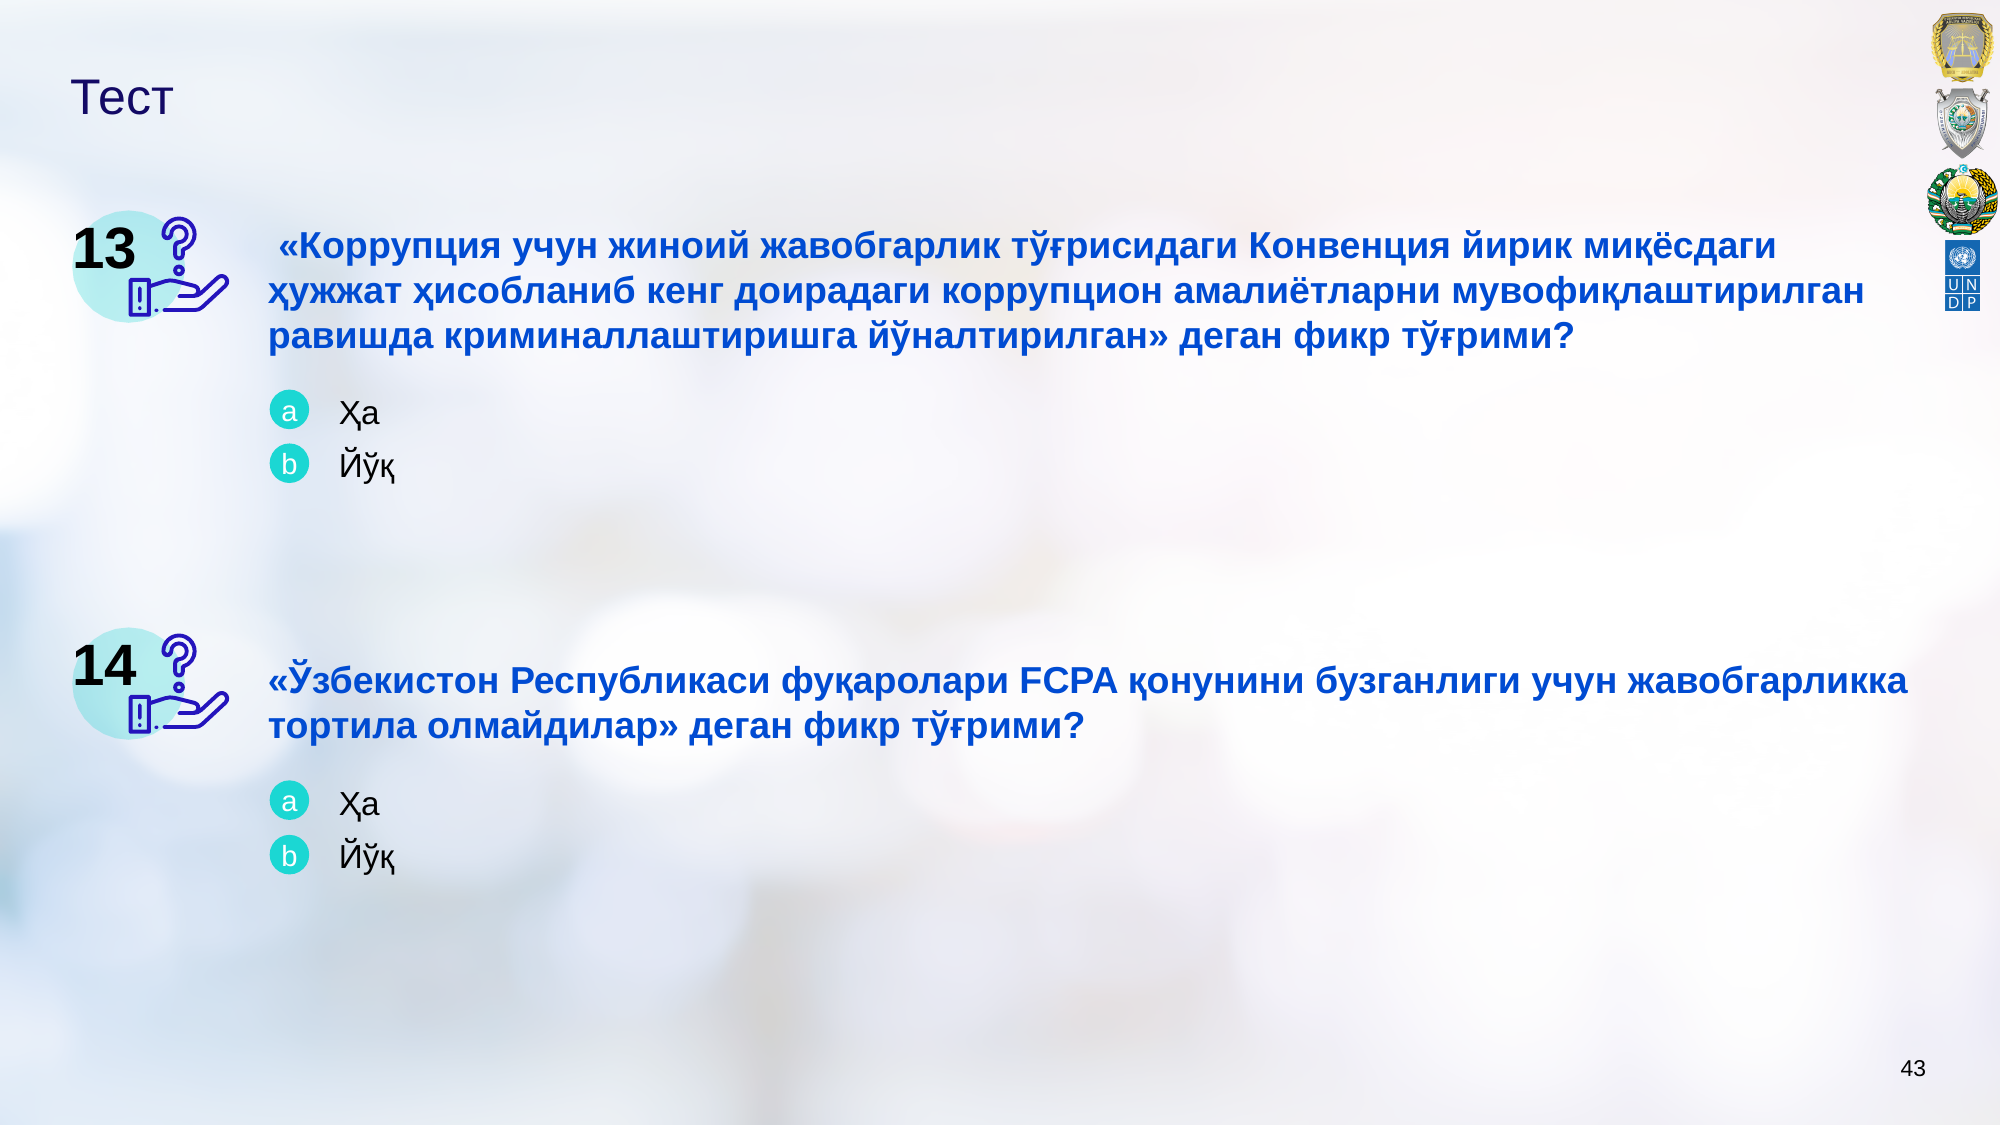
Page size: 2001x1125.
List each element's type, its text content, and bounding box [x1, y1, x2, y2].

text_box a [268, 388, 311, 431]
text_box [128, 216, 230, 317]
text_box 14 [72, 627, 154, 740]
text_box «Коррупция учун жиноий жавобгарлик тўғрисидаги Конвенция йирик миқёсдаги ҳужжат ҳисобланиб кенг доирадаги коррупцион амалиётларни мувофиқлаштирилган равишда криминаллаштиришга йўналтирилган» деган фикр тўғрими? [253, 213, 1928, 364]
text_box b [268, 442, 311, 485]
picture [1927, 164, 1998, 235]
table_cell 3 [0, 0, 2000, 1125]
text_box «Ўзбекистон Республикаси фуқаролари FCPA қонунини бузганлиги учун жавобгарликка тортила олмайдилар» деган фикр тўғрими? [253, 648, 1928, 754]
picture [1935, 88, 1990, 159]
picture [1930, 12, 1995, 83]
text_box Ҳа Йўқ [339, 391, 1928, 484]
text_box 13 [72, 210, 154, 323]
text_box Ҳа Йўқ [339, 782, 1928, 875]
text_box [128, 633, 230, 734]
text_box a [268, 779, 311, 821]
picture [1945, 240, 1980, 311]
title Тест [70, 71, 1863, 144]
text_box b [268, 833, 311, 876]
